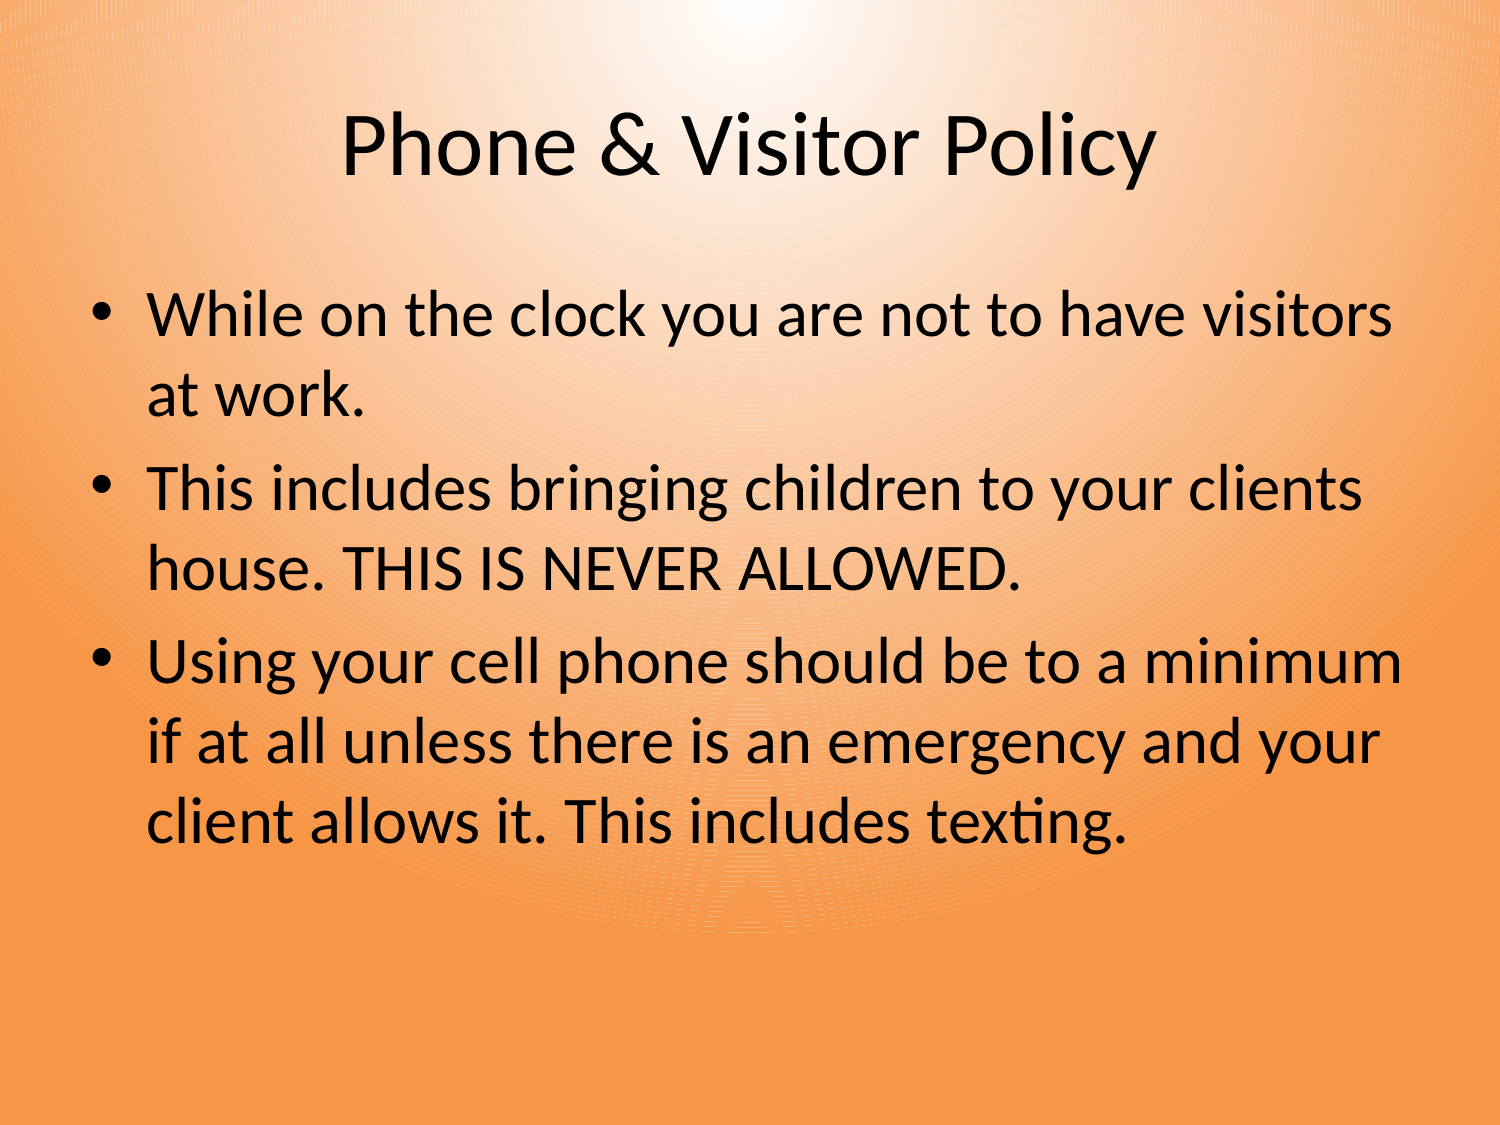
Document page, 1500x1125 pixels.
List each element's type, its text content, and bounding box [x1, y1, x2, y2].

title Phone & Visitor Policy [75, 45, 1425, 233]
list While on the clock you are not to have visitors at work. This includes bringing children to your clients house. THIS IS NEVER ALLOWED. Using your cell phone should be to a minimum if at all unless there is an emergency and your client allows it. This includes texting. [75, 262, 1425, 1005]
